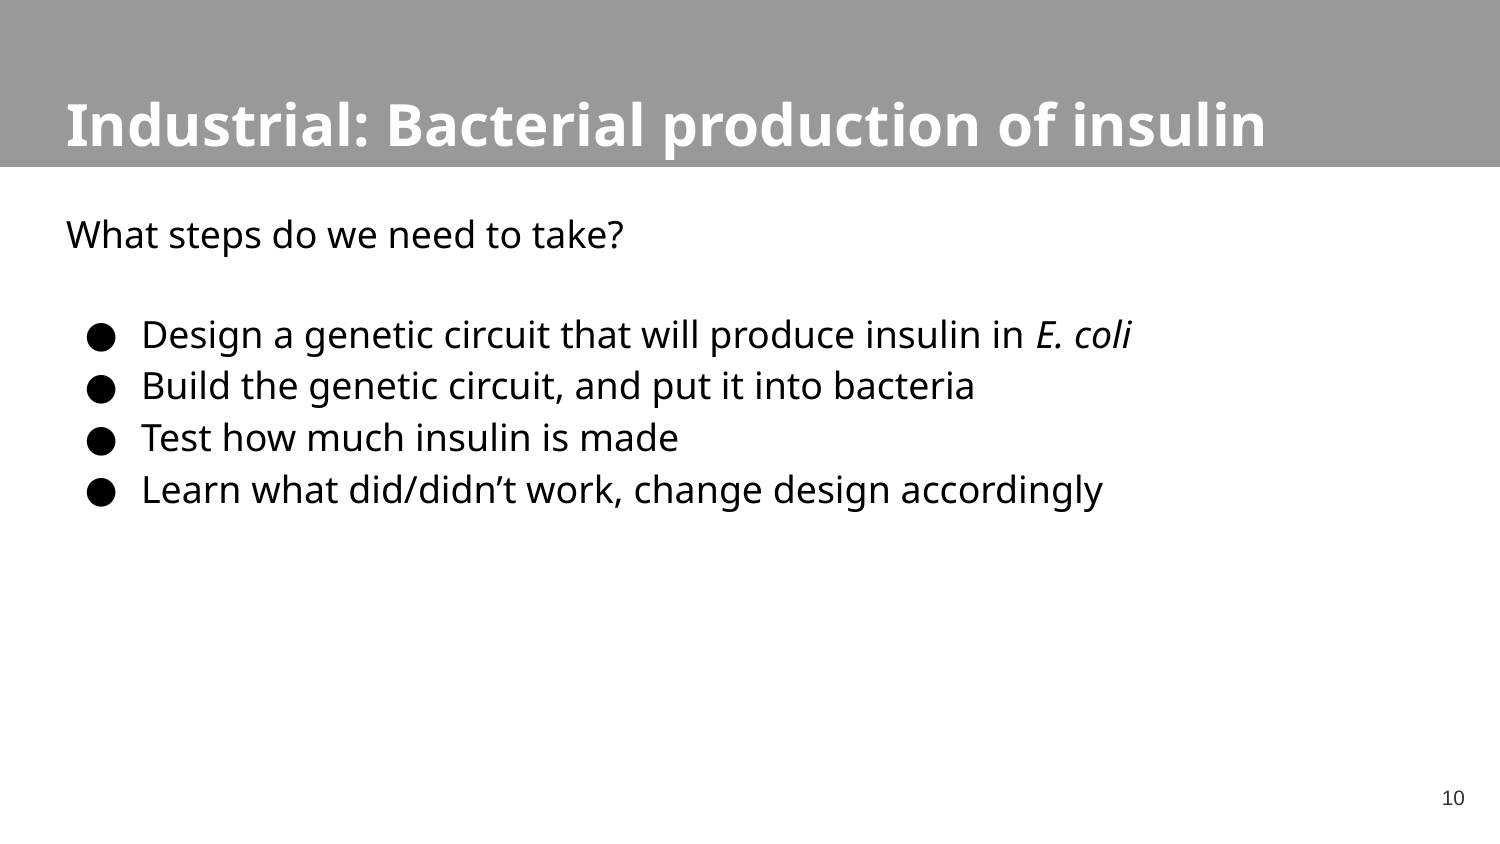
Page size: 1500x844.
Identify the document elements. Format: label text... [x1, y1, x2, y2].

title Industrial: Bacterial production of insulin [51, 72, 1449, 167]
list What steps do we need to take? [51, 189, 1449, 289]
slide_number ‹#› [1449, 764, 1480, 830]
list Design a genetic circuit that will produce insulin in E. coli Build the genetic circuit, and put it into bacteria Test how much insulin is made Learn what did/didn’t work, change design accordingly [51, 289, 1449, 844]
